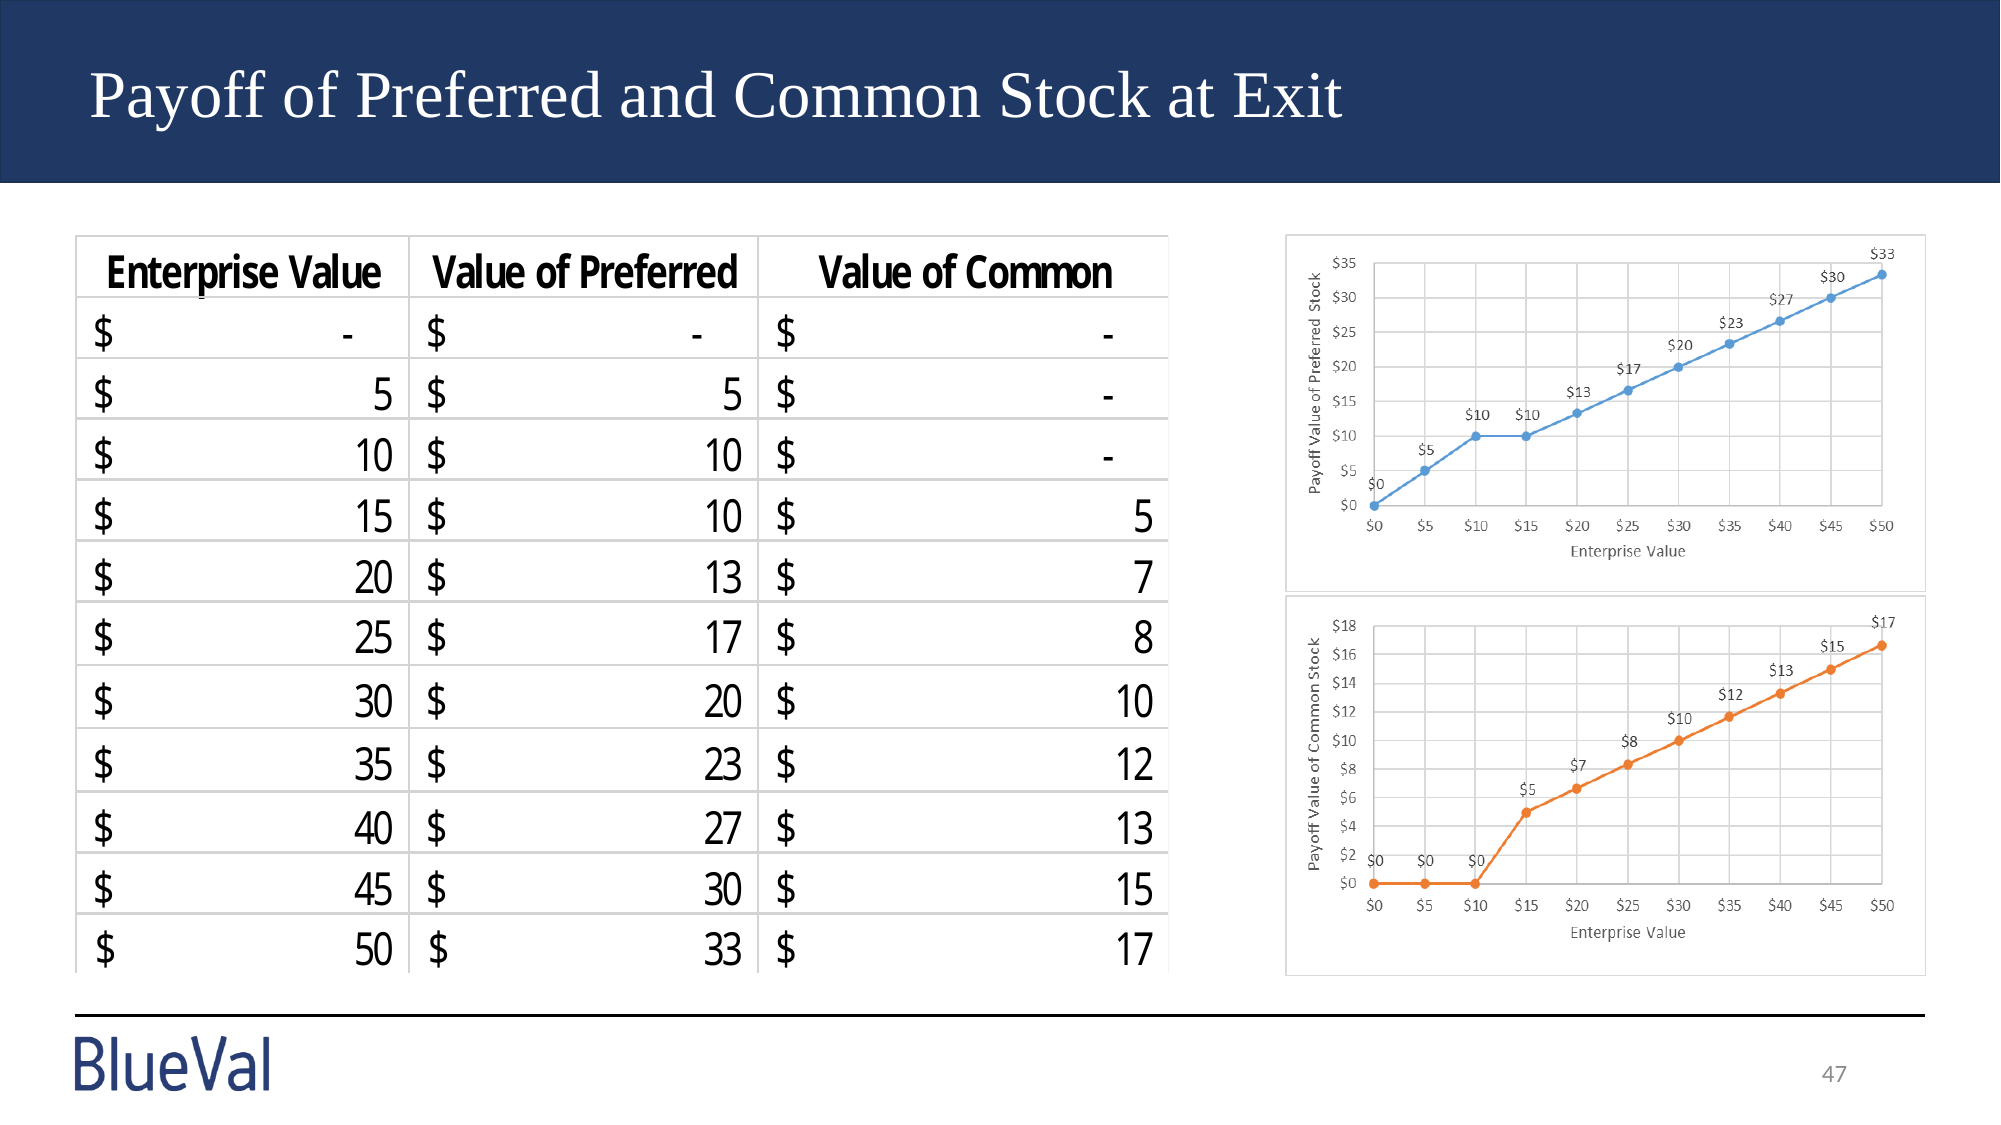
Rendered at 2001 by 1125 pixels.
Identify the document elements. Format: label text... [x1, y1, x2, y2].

text_box [0, 0, 2000, 183]
picture [74, 234, 1171, 976]
text_box Payoff of Preferred and Common Stock at Exit [74, 43, 1766, 138]
picture [61, 1022, 285, 1102]
slide_number 47 [1412, 1042, 1863, 1103]
picture [1285, 595, 1926, 976]
picture [1285, 234, 1926, 592]
